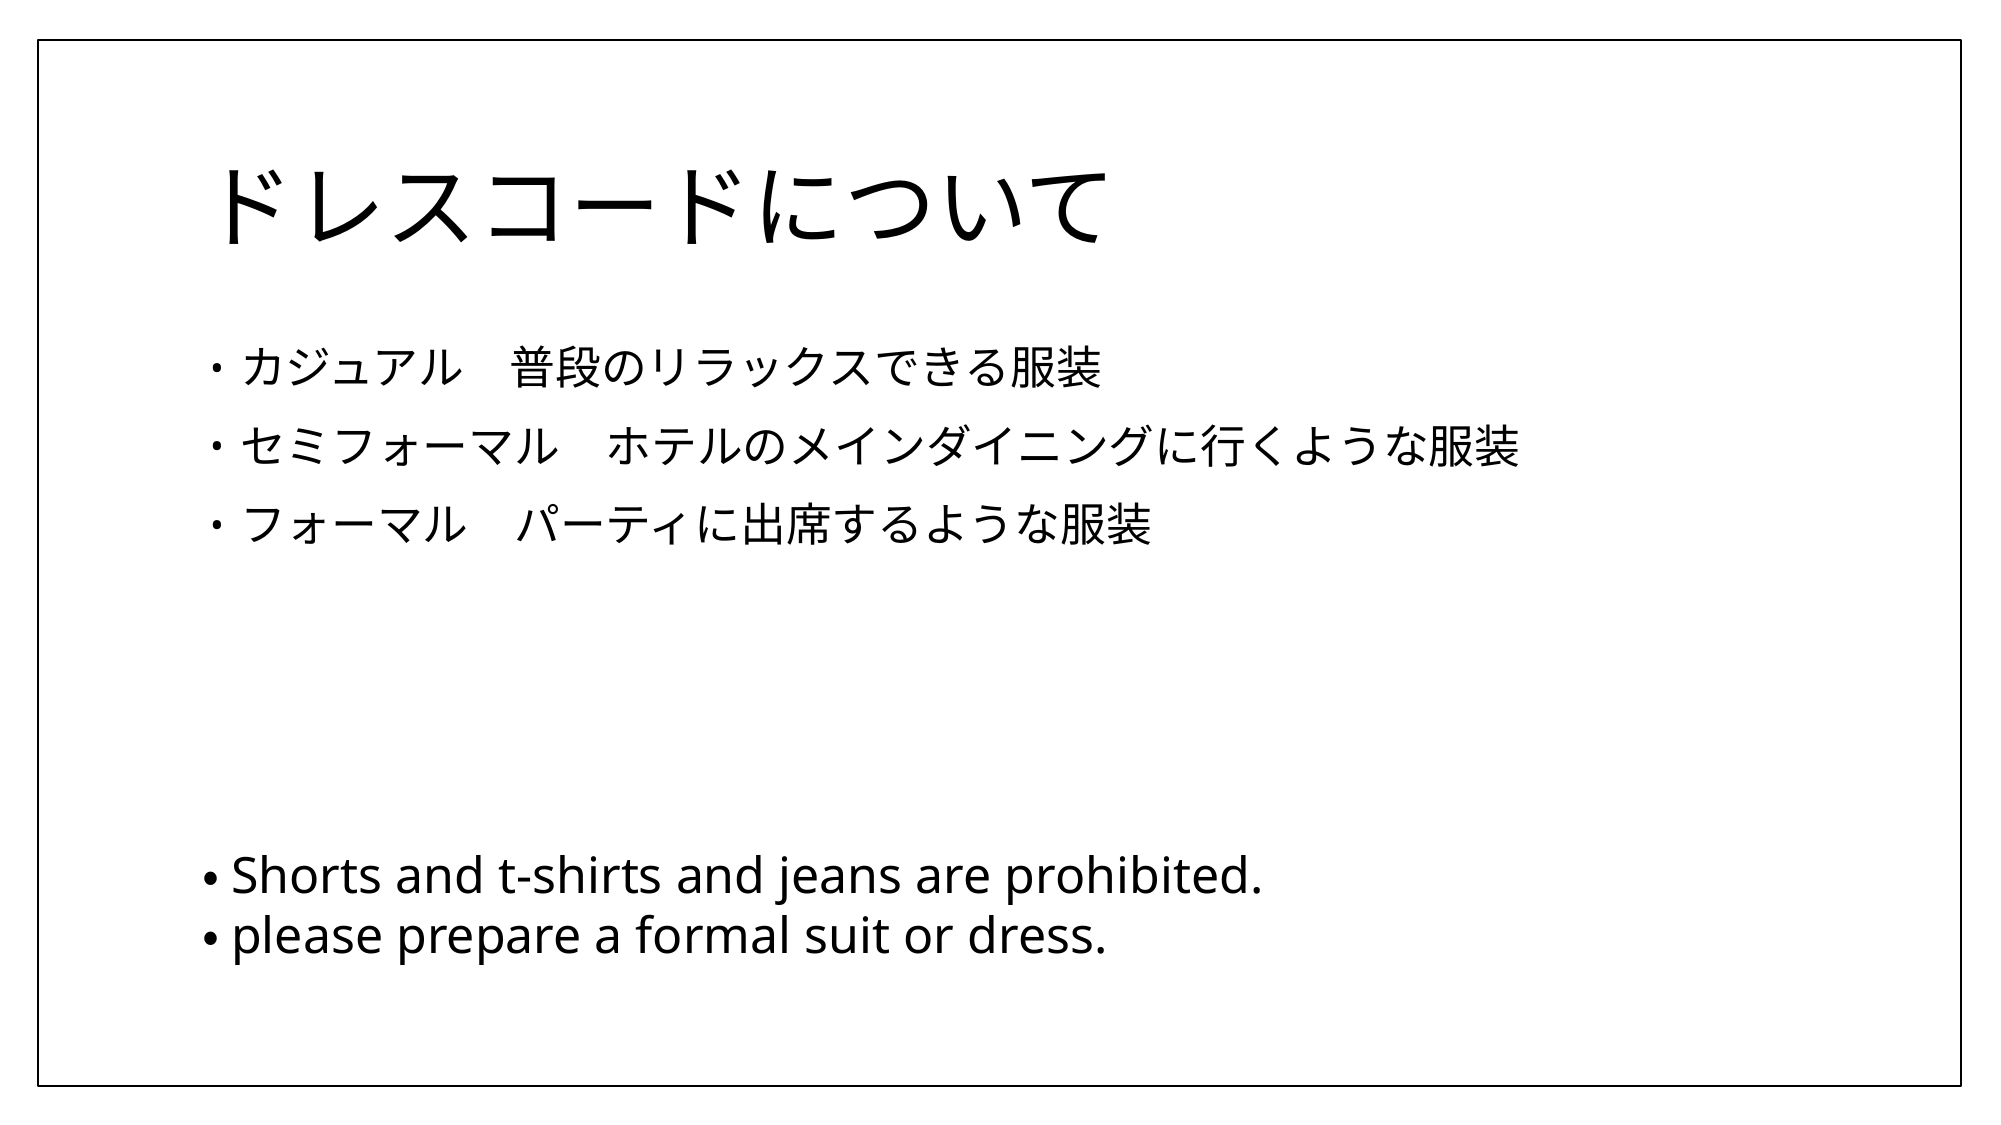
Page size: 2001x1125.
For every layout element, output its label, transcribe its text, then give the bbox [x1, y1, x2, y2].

list カジュアル 普段のリラックスできる服装 セミフォーマル ホテルのメインダイニングに行くような服装 フォーマル パーティに出席するような服装 [187, 337, 1808, 1000]
text_box ・Shorts and t-shirts and jeans are prohibited. ・please prepare a formal suit or dress. [187, 836, 1604, 972]
title ドレスコードについて [187, 99, 1808, 323]
